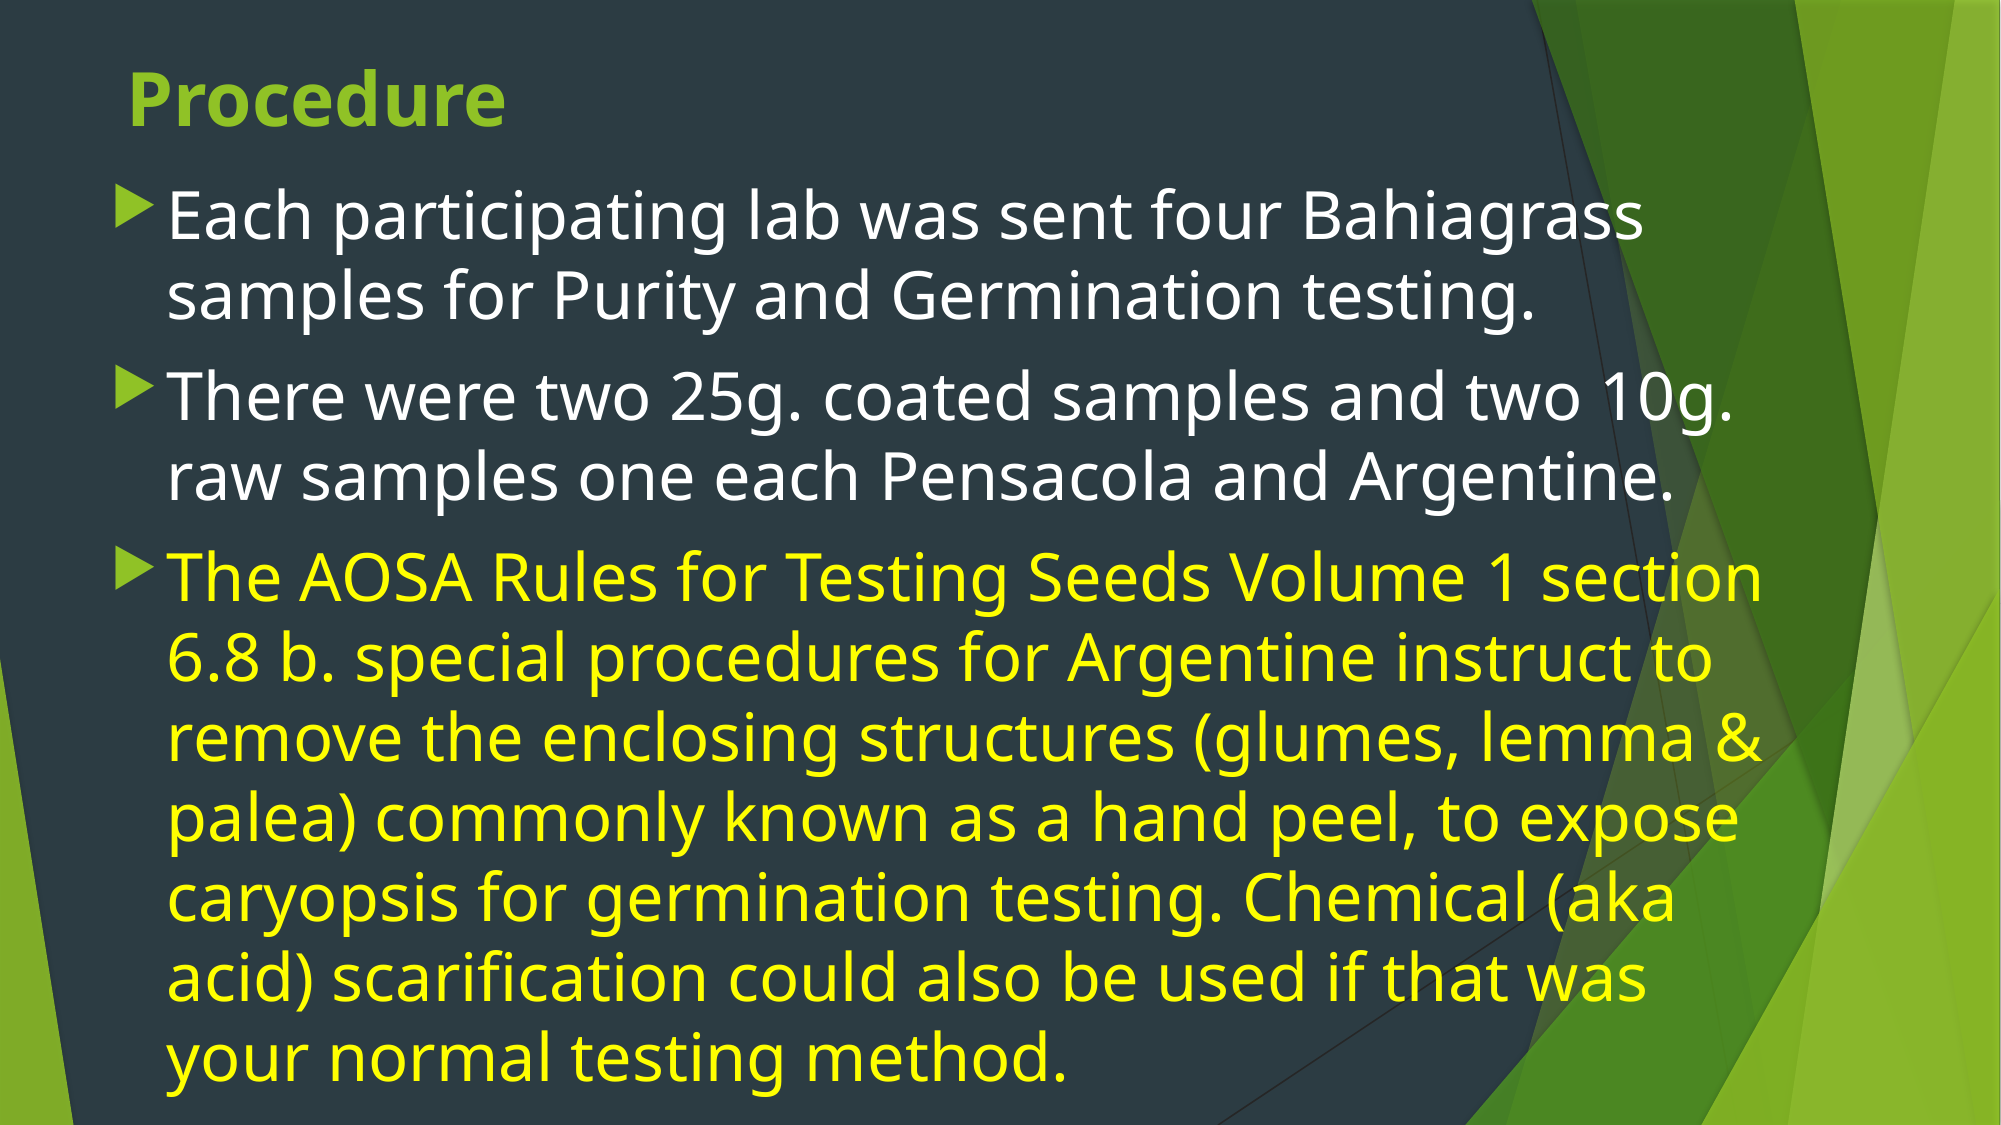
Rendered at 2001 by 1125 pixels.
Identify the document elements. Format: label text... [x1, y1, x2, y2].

title Procedure [111, 44, 1522, 165]
list Each participating lab was sent four Bahiagrass samples for Purity and Germination testing. There were two 25g. coated samples and two 10g. raw samples one each Pensacola and Argentine. The AOSA Rules for Testing Seeds Volume 1 section 6.8 b. special procedures for Argentine instruct to remove the enclosing structures (glumes, lemma & palea) commonly known as a hand peel, to expose caryopsis for germination testing. Chemical (aka acid) scarification could also be used if that was your normal testing method. [95, 165, 1788, 1084]
